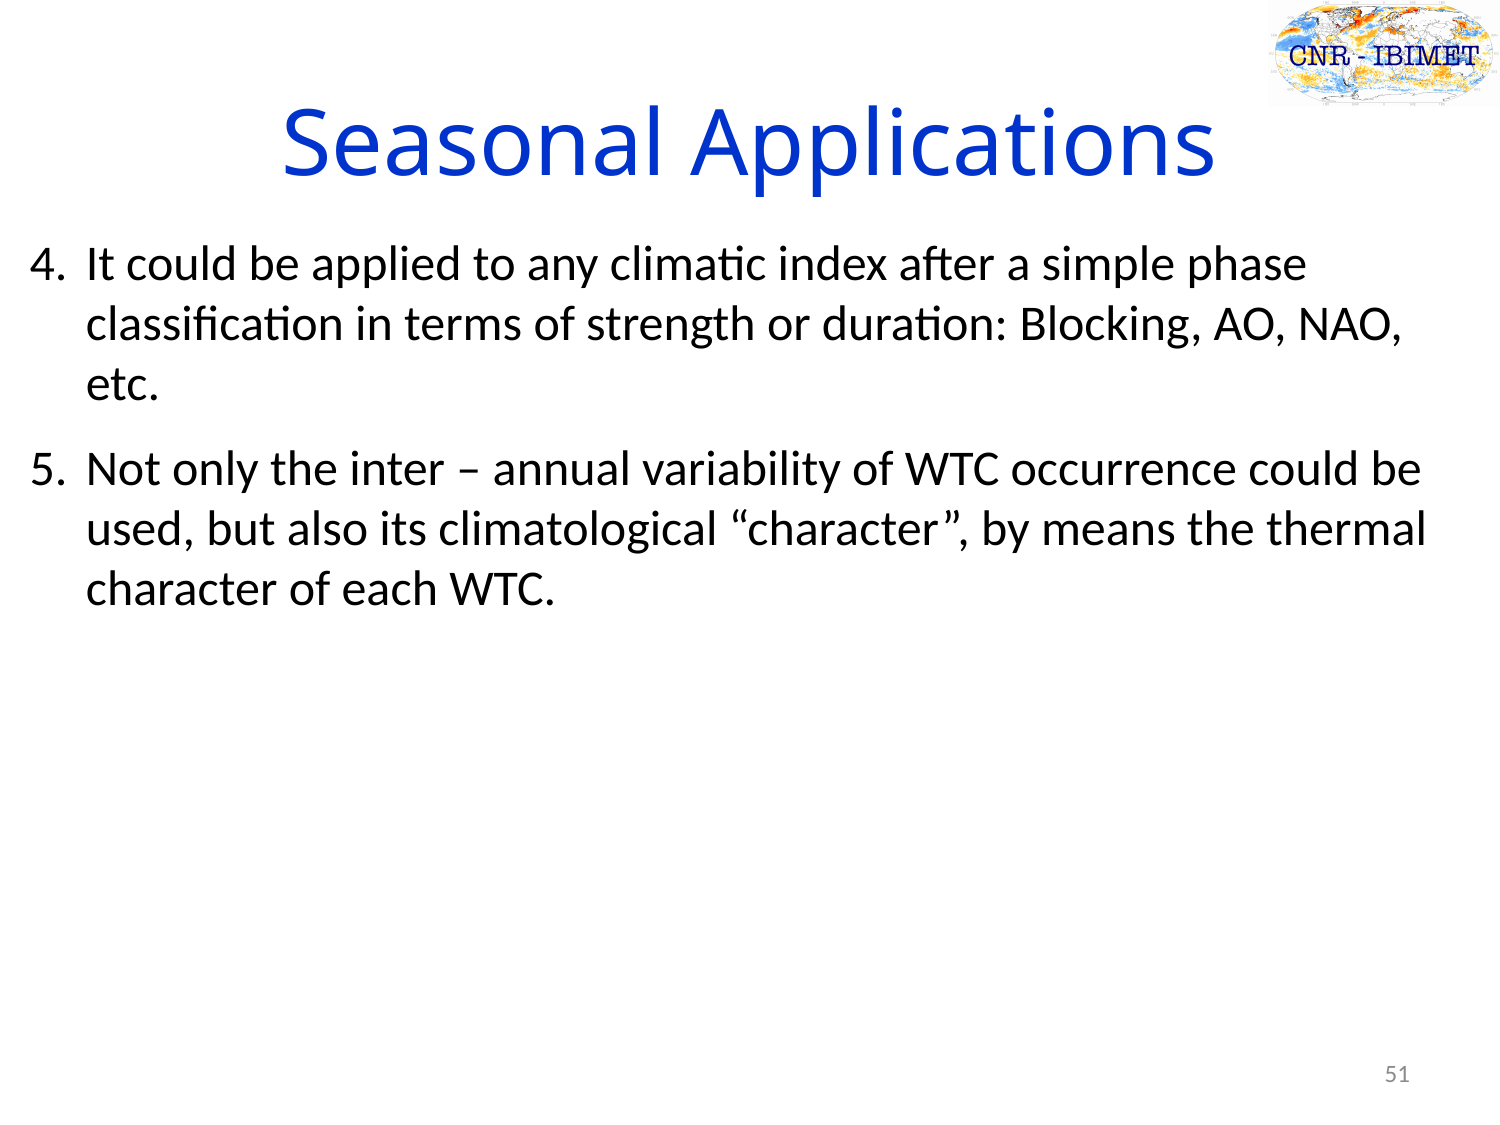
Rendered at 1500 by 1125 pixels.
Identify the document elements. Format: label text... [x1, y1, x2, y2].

slide_number 51 [1074, 1042, 1425, 1103]
picture [1268, 0, 1500, 107]
title Seasonal Applications [75, 45, 1425, 223]
text_box It could be applied to any climatic index after a simple phase classification in terms of strength or duration: Blocking, AO, NAO, etc. Not only the inter – annual variability of WTC occurrence could be used, but also its climatological “character”, by means the thermal character of each WTC. [0, 223, 1471, 624]
